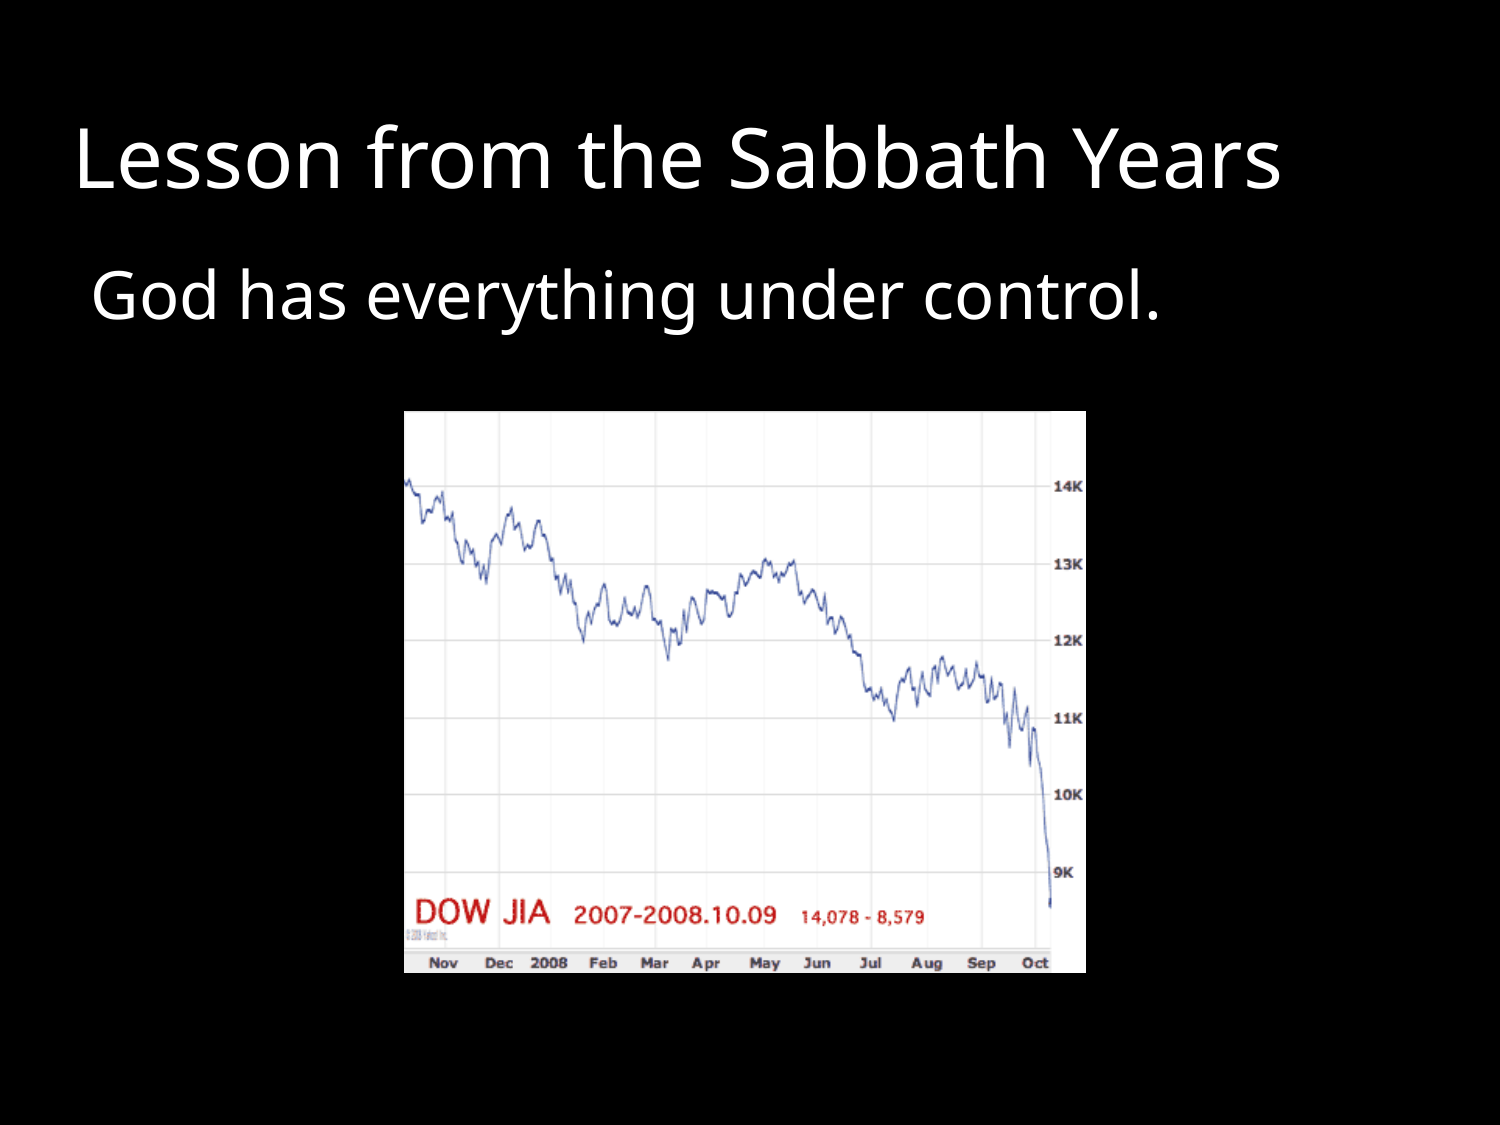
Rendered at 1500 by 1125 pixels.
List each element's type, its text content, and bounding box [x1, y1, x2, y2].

picture [404, 411, 1086, 973]
text_box God has everything under control. [76, 245, 1414, 341]
title Lesson from the Sabbath Years [57, 37, 1318, 213]
